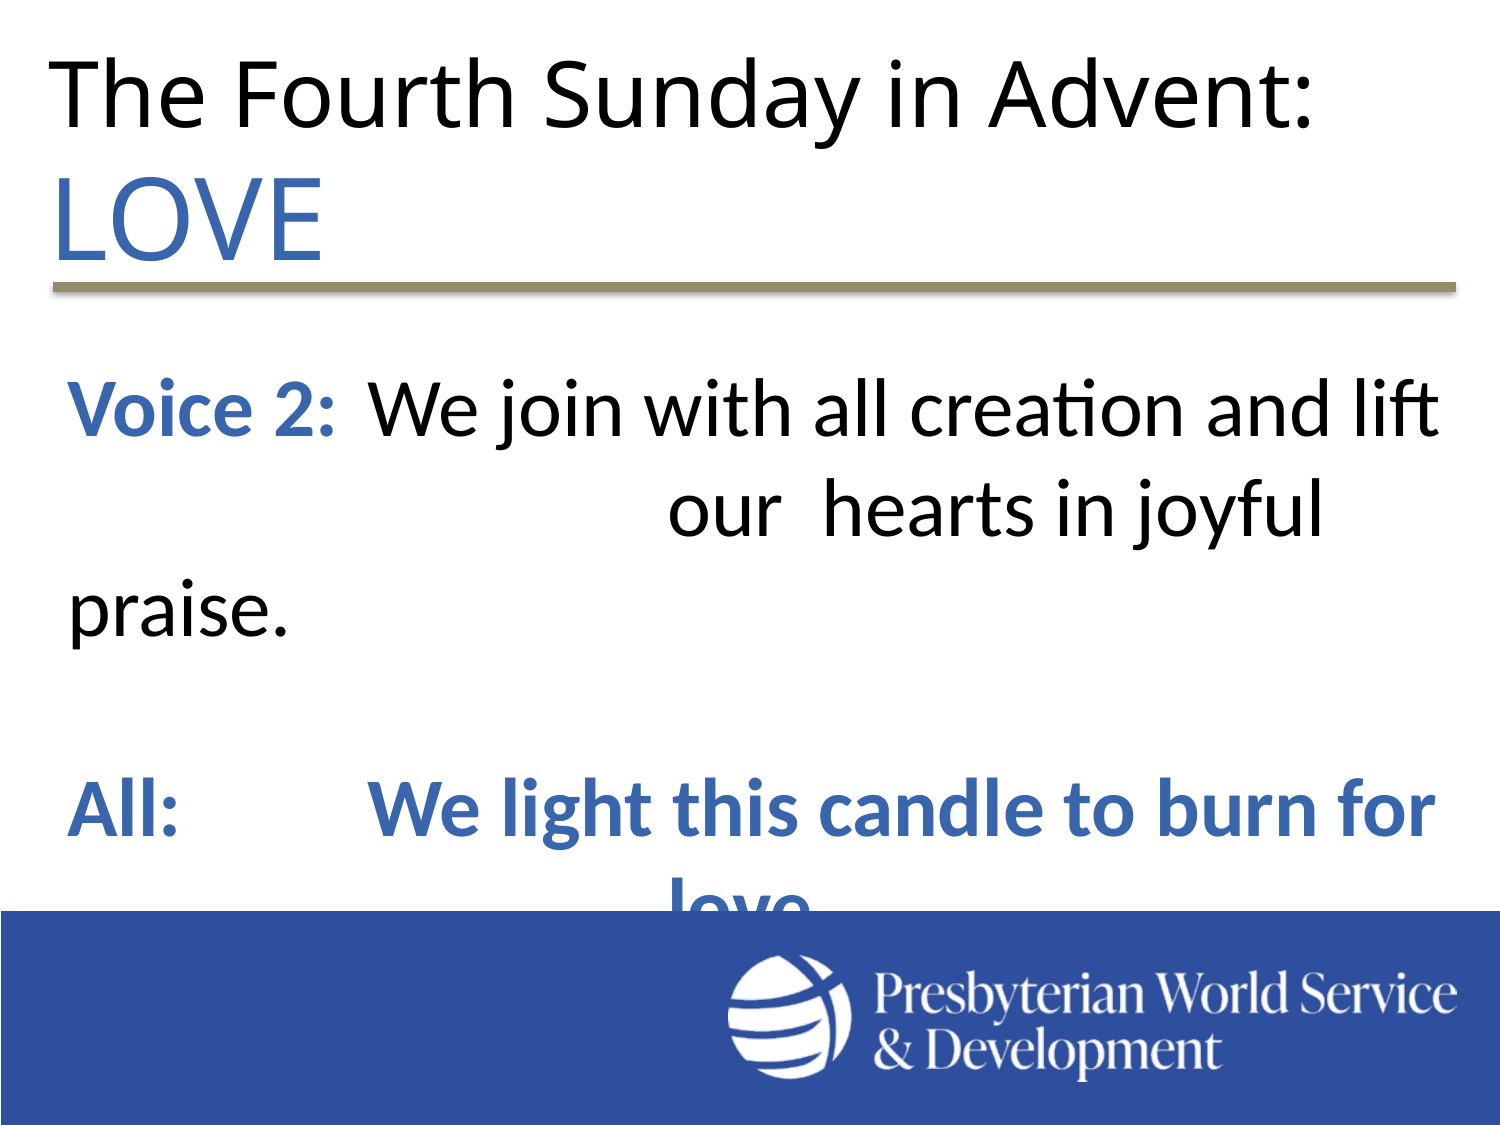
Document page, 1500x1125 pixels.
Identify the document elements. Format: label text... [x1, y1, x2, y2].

text_box The Fourth Sunday in Advent: LOVE [33, 28, 1457, 291]
text_box Voice 2: We join with all creation and lift our hearts in joyful praise. All: We light this candle to burn for love. [52, 245, 1475, 910]
picture [1, 911, 1500, 1125]
